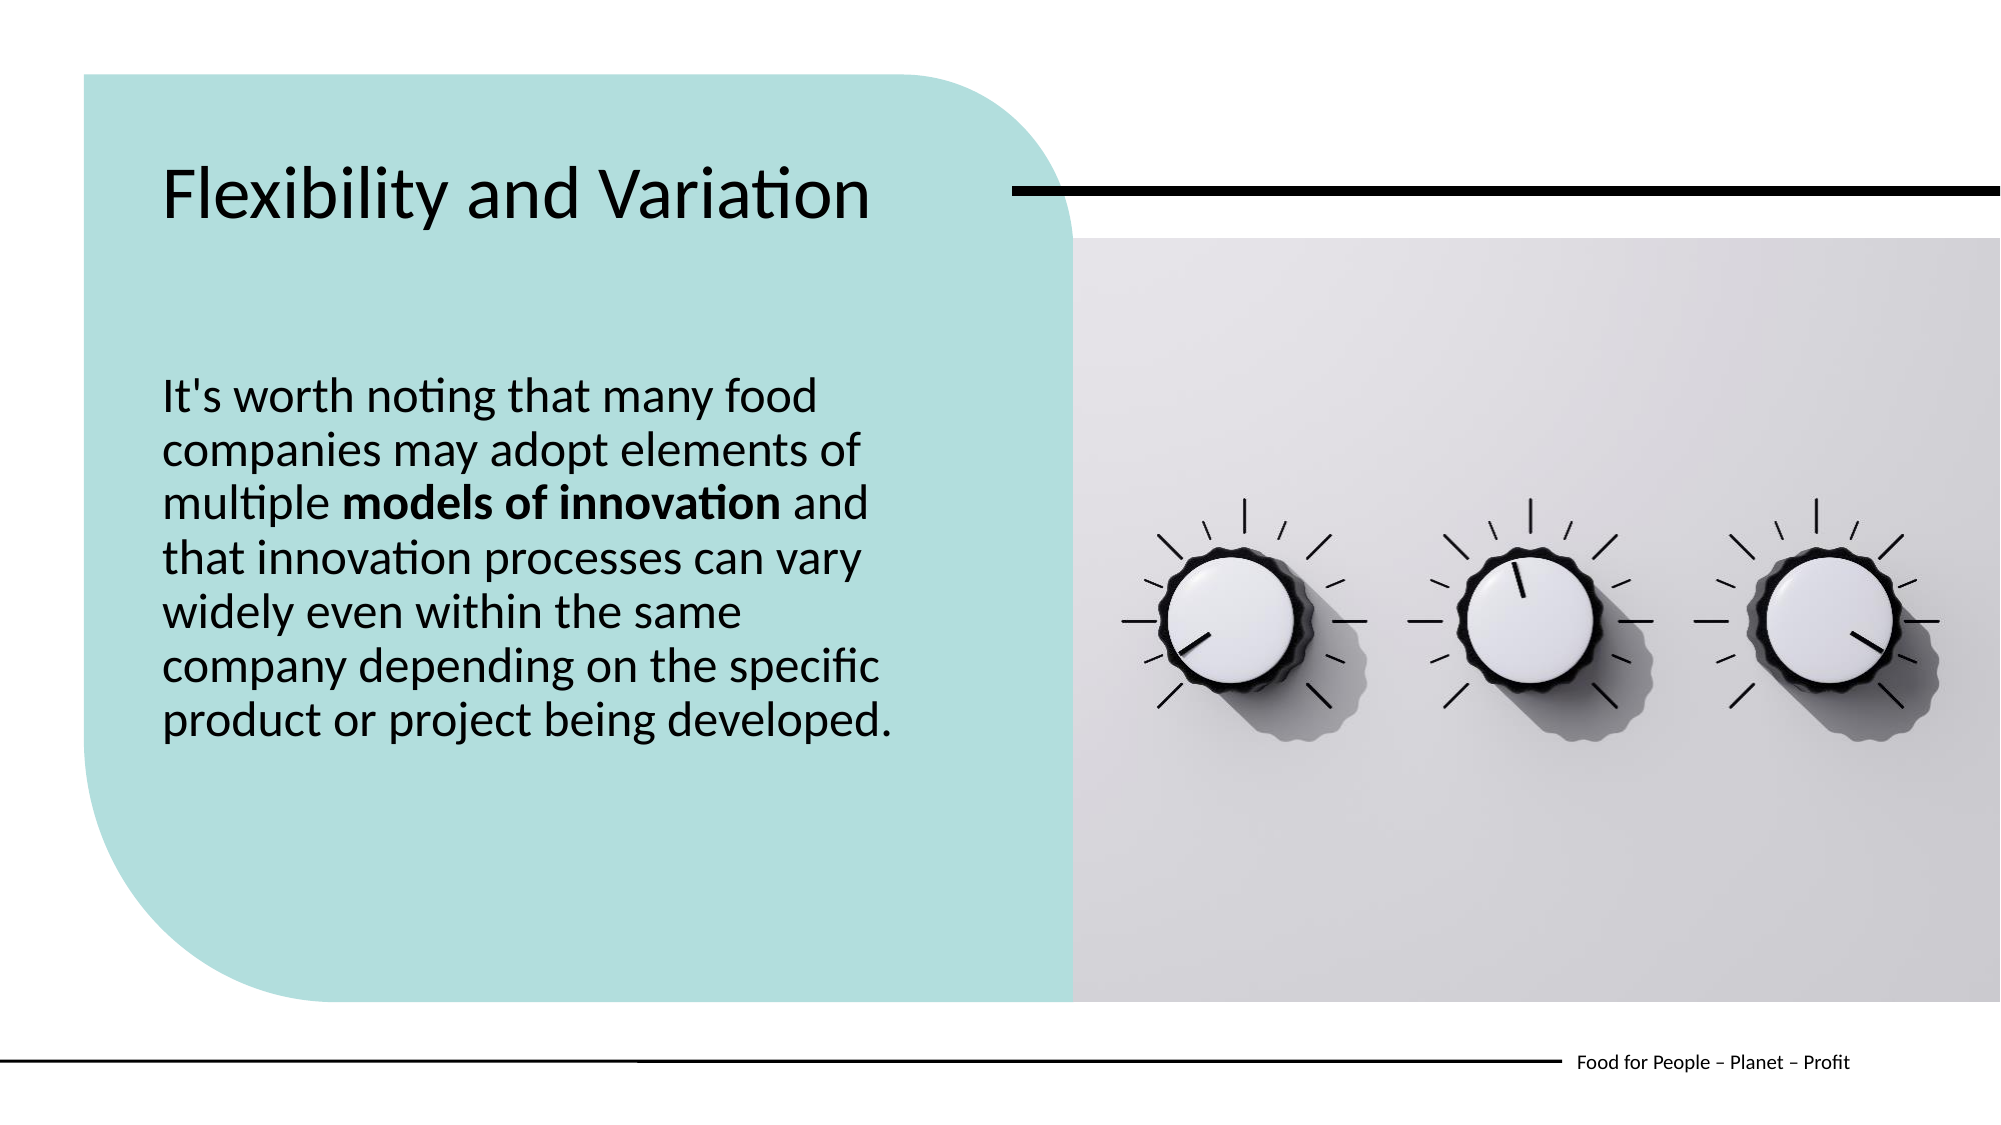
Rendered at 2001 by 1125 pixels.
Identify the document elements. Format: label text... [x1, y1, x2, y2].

picture [1073, 238, 2000, 1003]
list It's worth noting that many food companies may adopt elements of multiple models of innovation and that innovation processes can vary widely even within the same company depending on the specific product or project being developed. [147, 361, 946, 858]
list Flexibility and Variation [147, 146, 967, 309]
